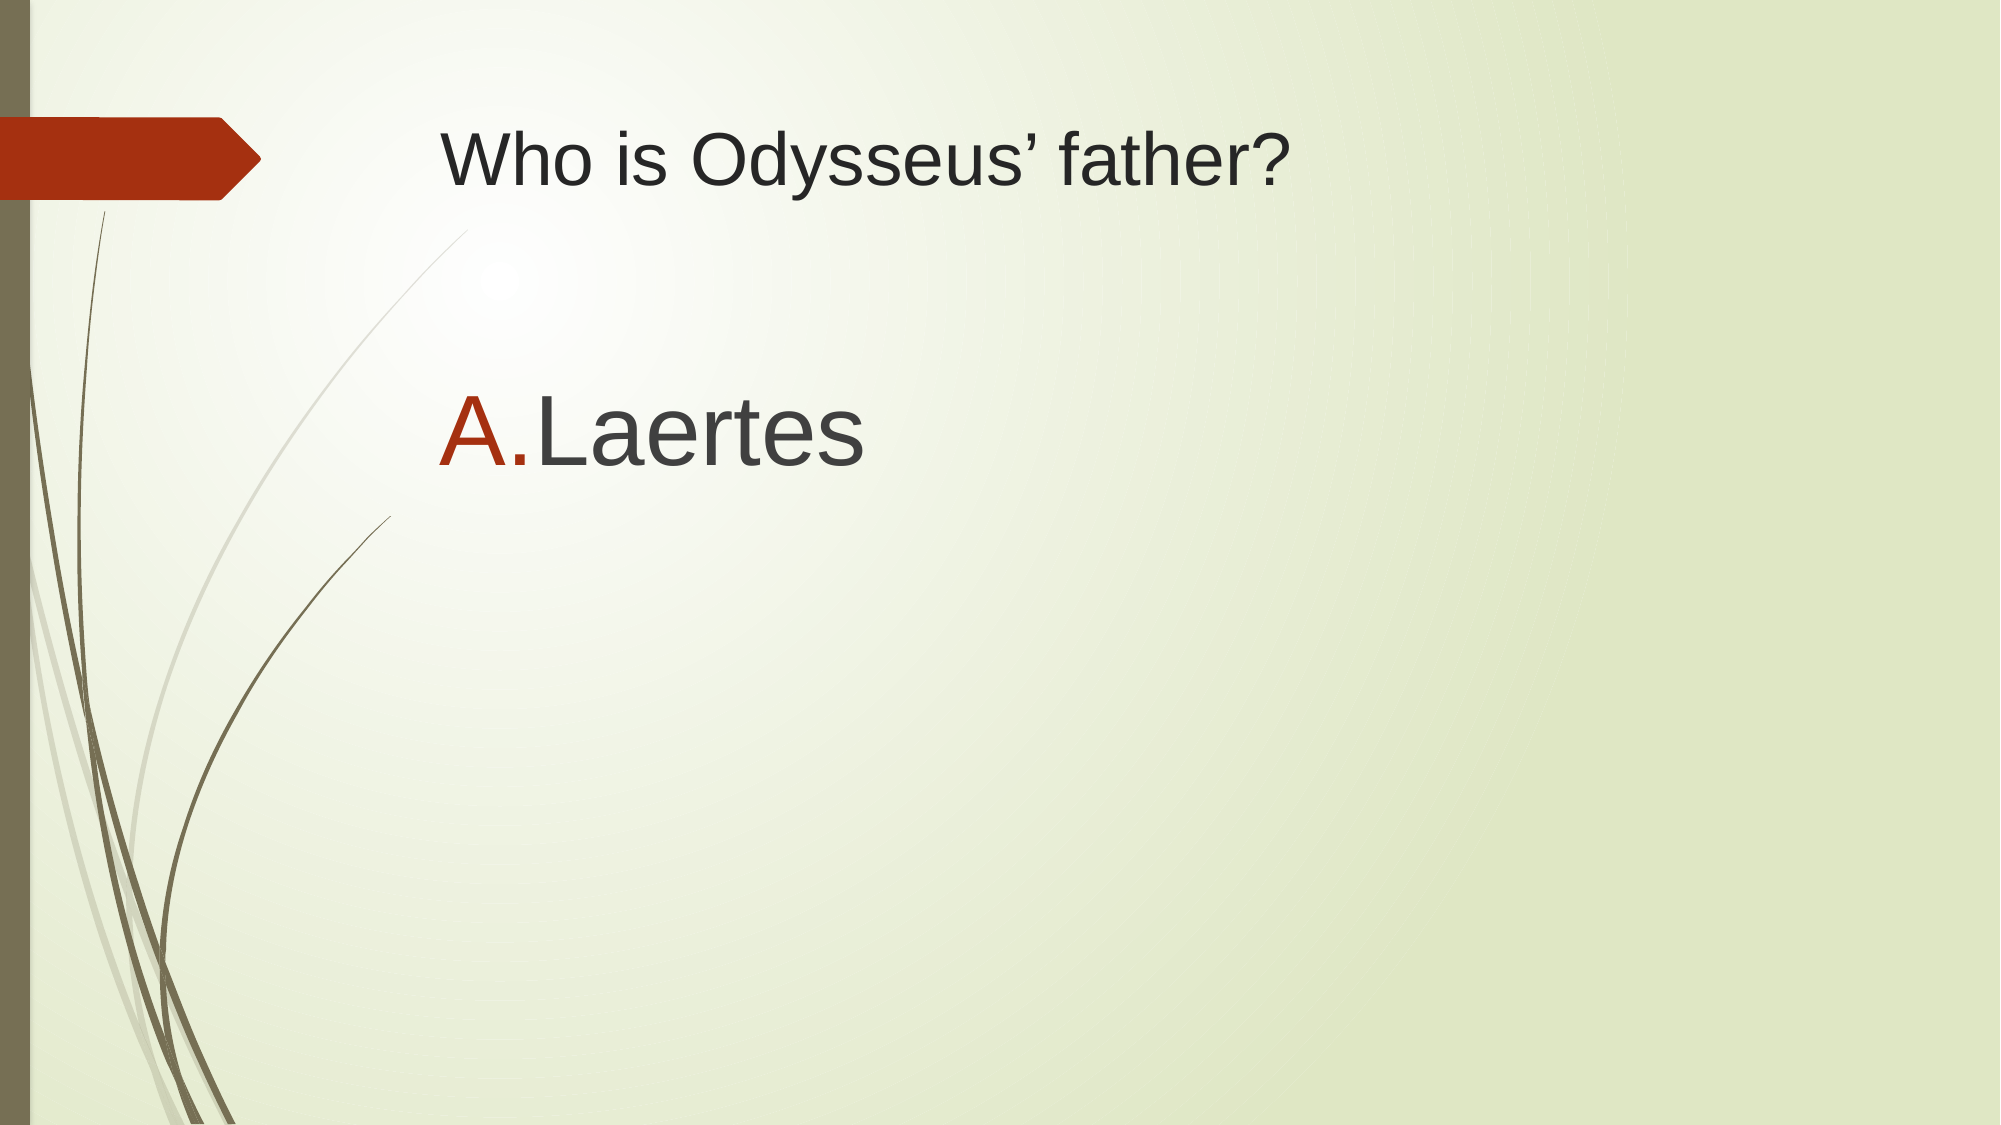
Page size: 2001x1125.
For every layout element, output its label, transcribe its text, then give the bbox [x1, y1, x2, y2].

list Laertes [424, 350, 1888, 970]
title Who is Odysseus’ father? [425, 102, 1888, 313]
